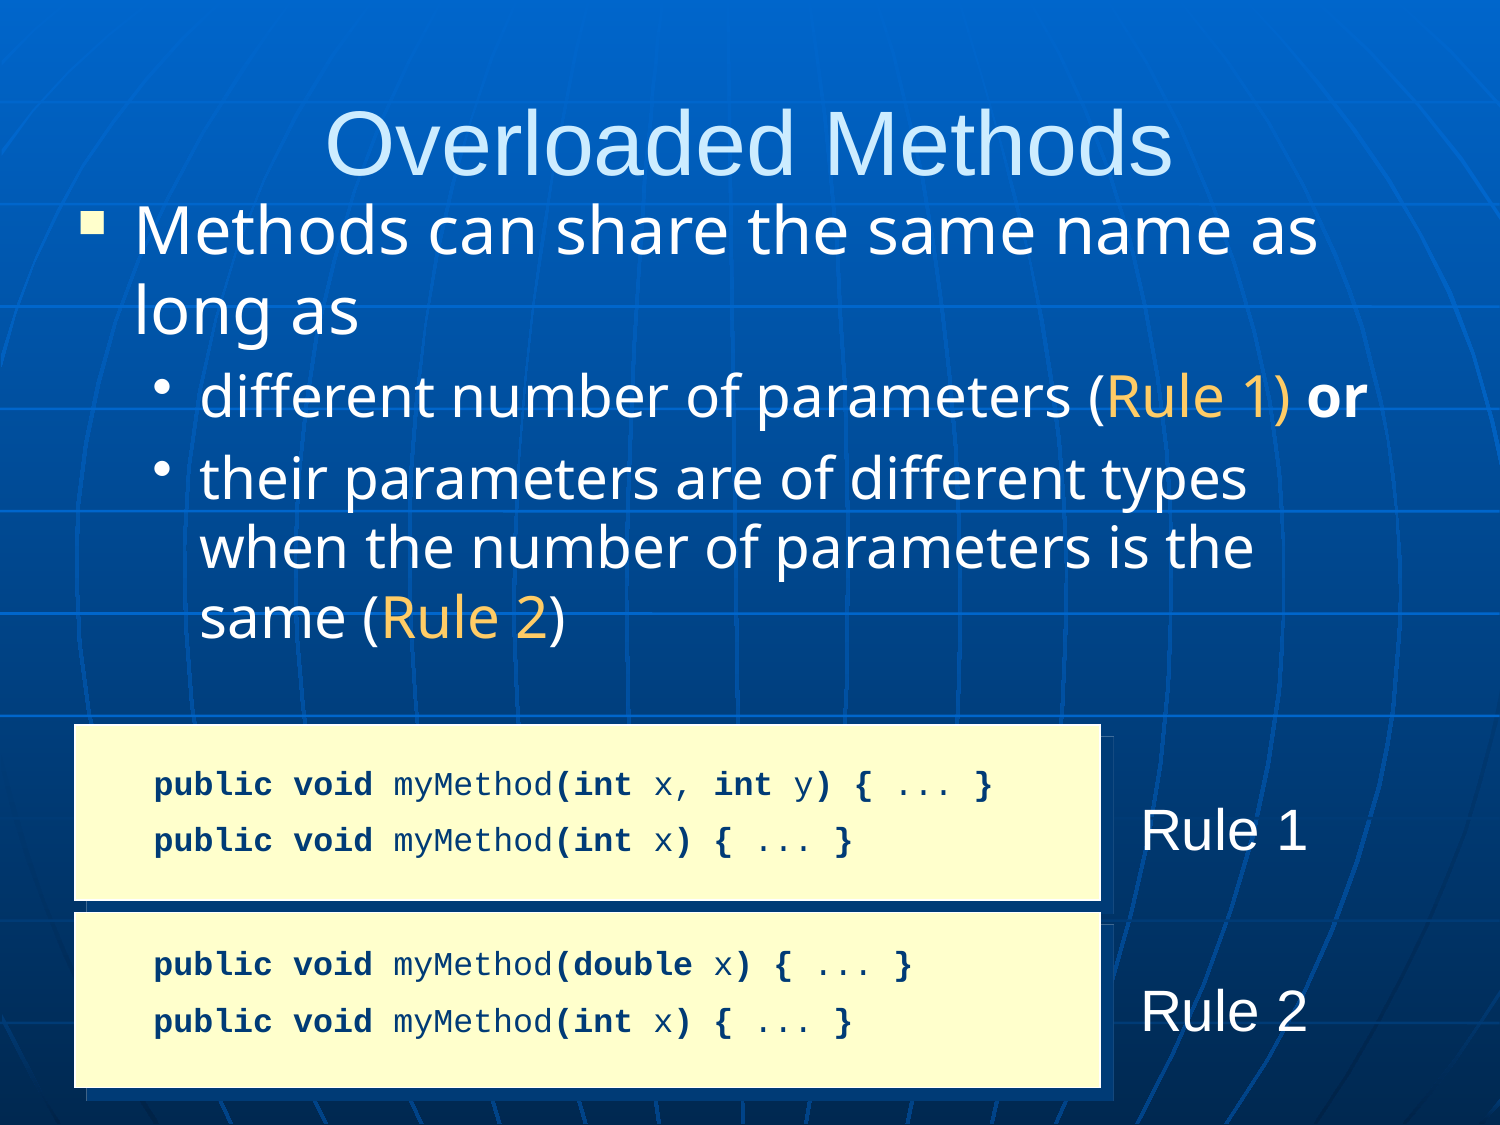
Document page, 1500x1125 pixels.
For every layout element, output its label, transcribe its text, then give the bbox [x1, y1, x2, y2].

list Methods can share the same name as long as different number of parameters (Rule 1) or their parameters are of different types when the number of parameters is the same (Rule 2) [62, 179, 1413, 428]
text_box [75, 725, 1100, 900]
text_box public void myMethod(int x, int y) { ... } public void myMethod(int x) { ... } [138, 754, 1009, 866]
text_box [75, 912, 1100, 1088]
text_box public void myMethod(double x) { ... } public void myMethod(int x) { ... } [138, 935, 929, 1047]
text_box Rule 2 [1125, 965, 1324, 1051]
text_box Rule 1 [1125, 784, 1324, 870]
title Overloaded Methods [75, 45, 1425, 233]
